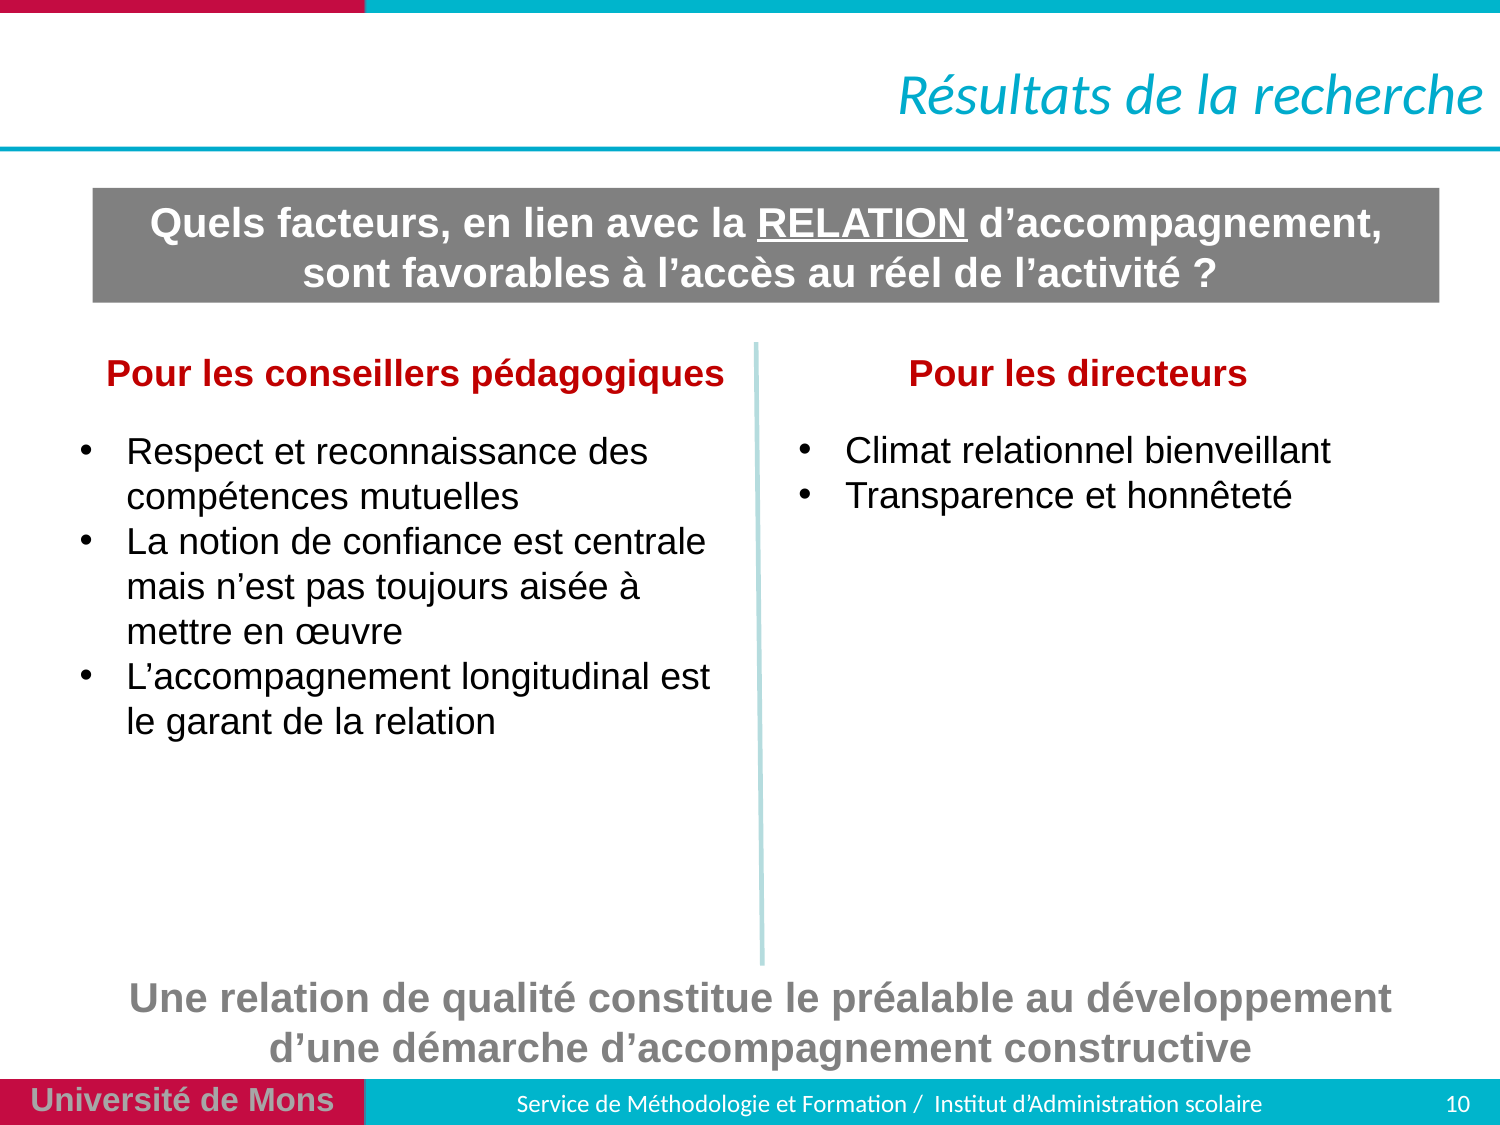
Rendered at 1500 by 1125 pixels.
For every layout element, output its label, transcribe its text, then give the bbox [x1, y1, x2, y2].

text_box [755, 341, 763, 966]
text_box Climat relationnel bienveillant Transparence et honnêteté [783, 418, 1475, 614]
text_box Quels facteurs, en lien avec la RELATION d’accompagnement, sont favorables à l’accès au réel de l’activité ? [92, 187, 1440, 303]
picture [0, 1079, 1500, 1125]
text_box Pour les directeurs [893, 342, 1263, 402]
text_box Pour les conseillers pédagogiques [91, 342, 741, 374]
title Résultats de la recherche [0, 3, 1500, 179]
text_box Une relation de qualité constitue le préalable au développement d’une démarche d’accompagnement constructive [82, 963, 1440, 1079]
text_box Respect et reconnaissance des compétences mutuelles La notion de confiance est centrale mais n’est pas toujours aisée à mettre en œuvre L’accompagnement longitudinal est le garant de la relation [64, 374, 750, 795]
